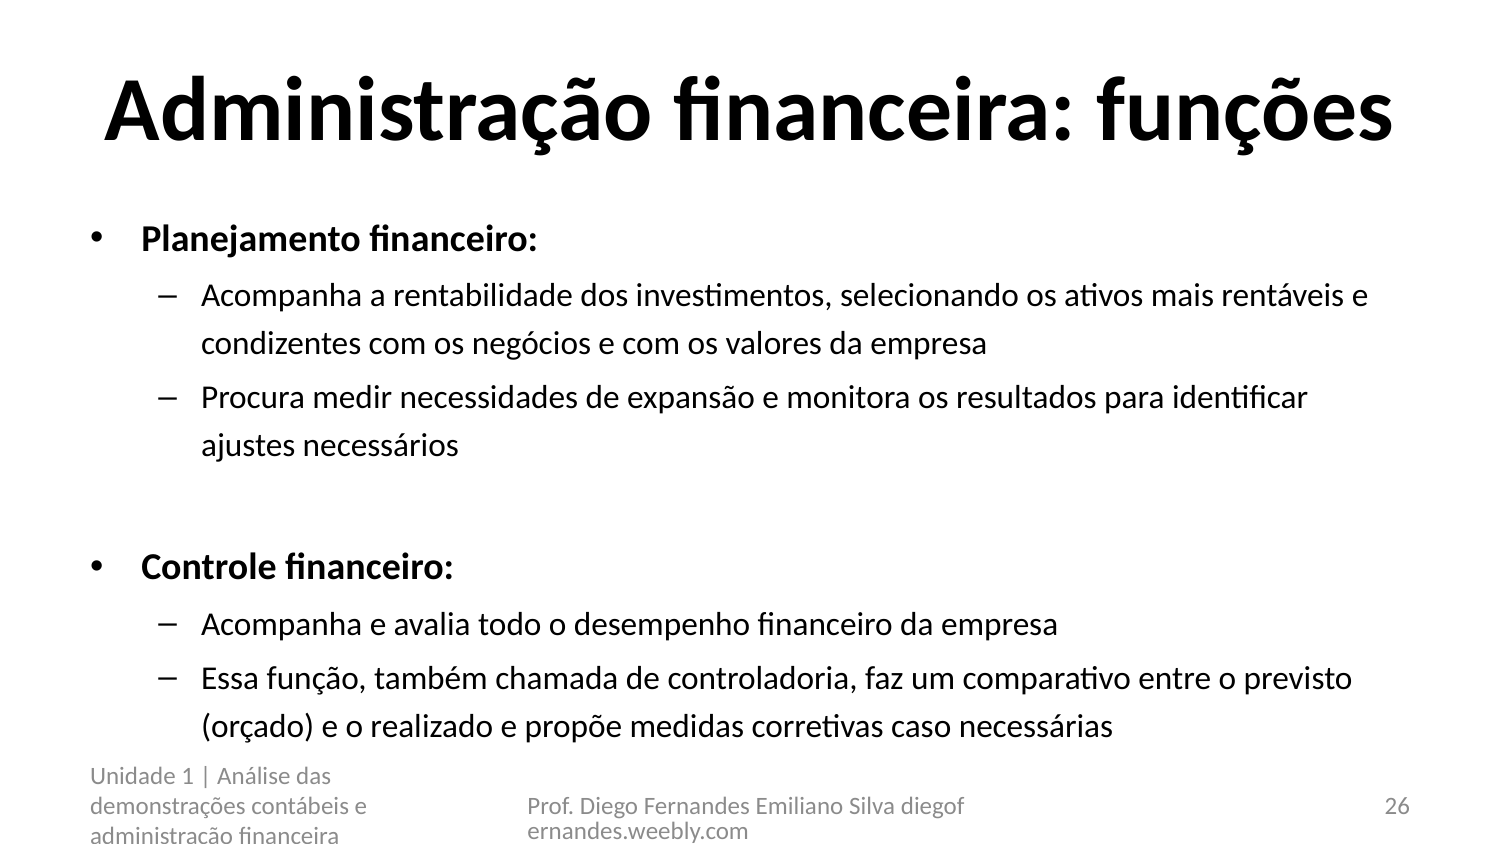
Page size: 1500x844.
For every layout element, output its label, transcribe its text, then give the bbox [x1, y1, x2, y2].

list Planejamento financeiro: Acompanha a rentabilidade dos investimentos, selecionando os ativos mais rentáveis e condizentes com os negócios e com os valores da empresa Procura medir necessidades de expansão e monitora os resultados para identificar ajustes necessários Controle financeiro: Acompanha e avalia todo o desempenho financeiro da empresa Essa função, também chamada de controladoria, faz um comparativo entre o previsto (orçado) e o realizado e propõe medidas corretivas caso necessárias [75, 196, 1425, 754]
slide_number Unidade 1 | Análise das demonstrações contábeis e administração financeira [75, 782, 425, 827]
title Administração financeira: funções [75, 33, 1425, 175]
footer Prof. Diego Fernandes Emiliano Silva diegofernandes.weebly.com [512, 782, 988, 827]
slide_number 26 [1074, 782, 1425, 827]
